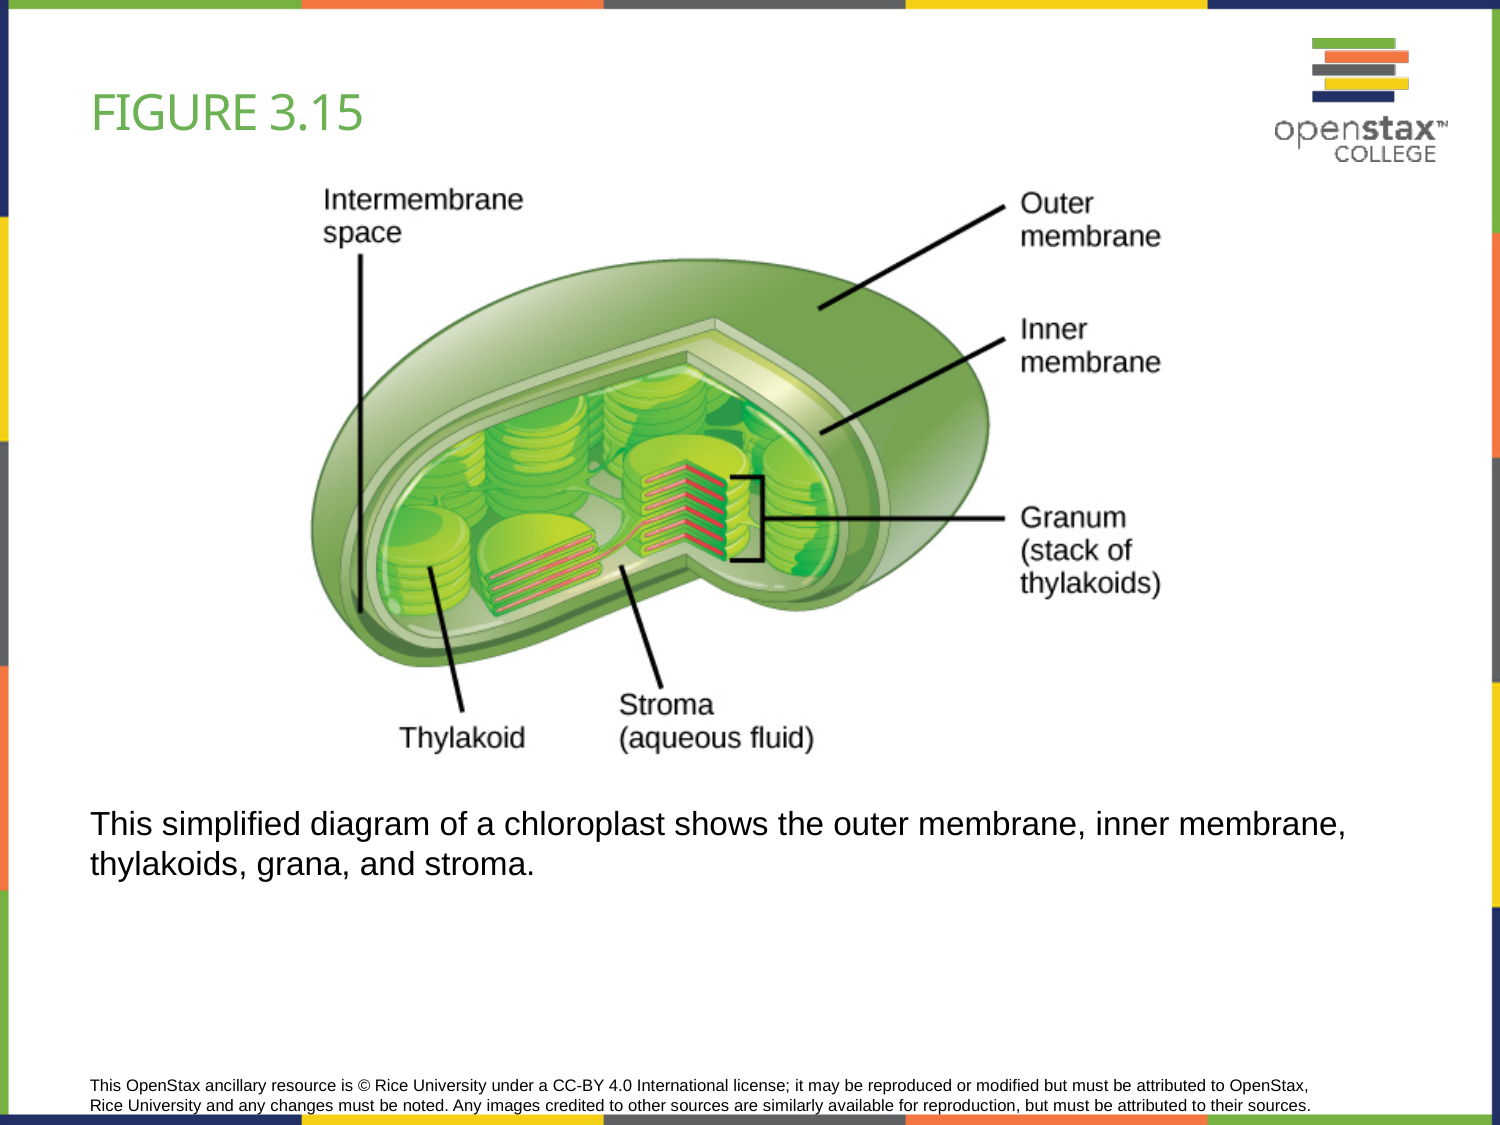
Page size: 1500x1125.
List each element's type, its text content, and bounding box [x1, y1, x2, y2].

text_box This OpenStax ancillary resource is © Rice University under a CC-BY 4.0 International license; it may be reproduced or modified but must be attributed to OpenStax, Rice University and any changes must be noted. Any images credited to other sources are similarly available for reproduction, but must be attributed to their sources. [75, 1067, 1336, 1114]
title Figure 3.15 [75, 39, 1273, 148]
list This simplified diagram of a chloroplast shows the outer membrane, inner membrane, thylakoids, grana, and stroma. [75, 794, 1398, 986]
picture [0, 0, 1500, 1125]
